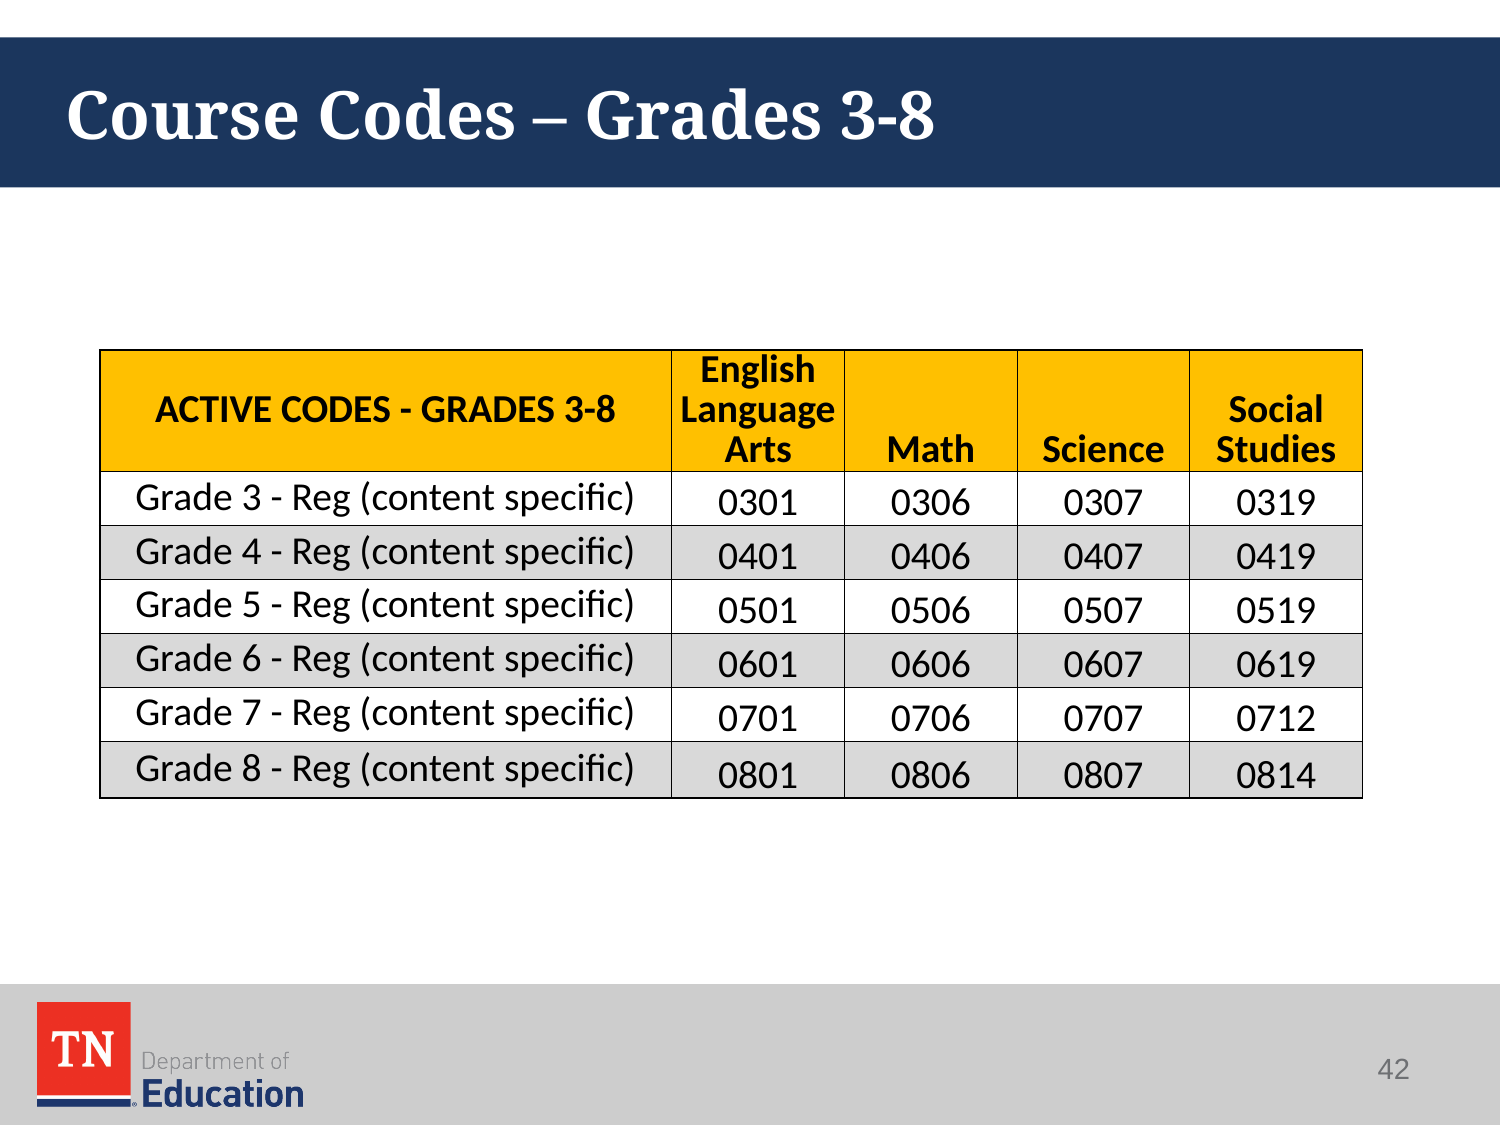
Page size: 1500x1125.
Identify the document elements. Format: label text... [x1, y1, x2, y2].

table_cell 0706 [845, 688, 1017, 741]
table_cell 0506 [845, 580, 1017, 633]
table_cell Grade 6 - Reg (content specific) [101, 634, 671, 687]
table_cell Grade 4 - Reg (content specific) [101, 526, 671, 579]
table_cell 0301 [672, 472, 844, 525]
table_cell 0407 [1018, 526, 1189, 579]
table_cell 0619 [1190, 634, 1362, 687]
table_cell 0306 [845, 472, 1017, 525]
table_header Math [845, 351, 1017, 471]
table_cell 0806 [845, 742, 1017, 797]
table_cell 0501 [672, 580, 844, 633]
table_cell 0807 [1018, 742, 1189, 797]
slide_number 42 [1350, 1042, 1425, 1103]
table_cell Grade 3 - Reg (content specific) [101, 472, 671, 525]
table_cell 0712 [1190, 688, 1362, 741]
table_cell 0607 [1018, 634, 1189, 687]
table_cell Grade 8 - Reg (content specific) [101, 742, 671, 797]
table_cell 0401 [672, 526, 844, 579]
table_cell 0801 [672, 742, 844, 797]
table_cell 0307 [1018, 472, 1189, 525]
table_cell 0319 [1190, 472, 1362, 525]
table_cell 0707 [1018, 688, 1189, 741]
picture [37, 1002, 303, 1107]
table_cell 0606 [845, 634, 1017, 687]
table_cell 0519 [1190, 580, 1362, 633]
table_cell Grade 7 - Reg (content specific) [101, 688, 671, 741]
table_cell Grade 5 - Reg (content specific) [101, 580, 671, 633]
table_cell 0601 [672, 634, 844, 687]
title Course Codes – Grades 3-8 [50, 37, 1413, 188]
table_cell 0419 [1190, 526, 1362, 579]
table_header ACTIVE CODES - GRADES 3-8 [101, 351, 671, 471]
table_cell 0406 [845, 526, 1017, 579]
table_cell 0507 [1018, 580, 1189, 633]
table_header Science [1018, 351, 1189, 471]
table_header English Language Arts [672, 351, 844, 471]
table_cell 0814 [1190, 742, 1362, 797]
table_header Social Studies [1190, 351, 1362, 471]
table_cell 0701 [672, 688, 844, 741]
